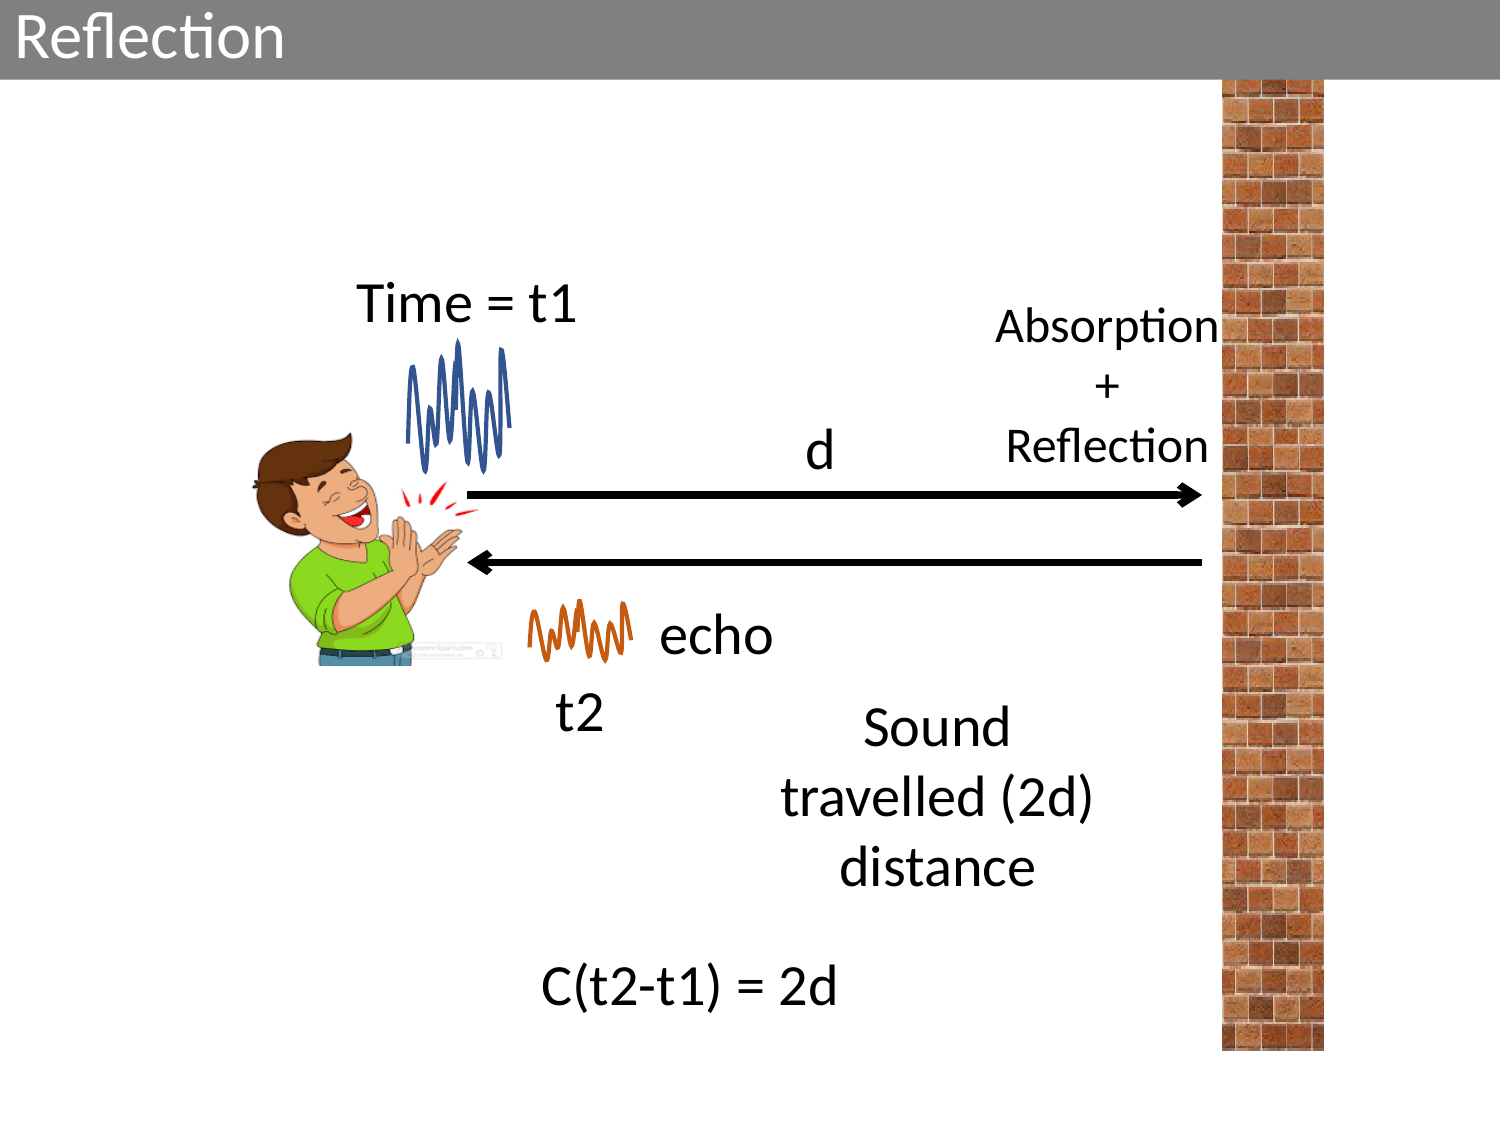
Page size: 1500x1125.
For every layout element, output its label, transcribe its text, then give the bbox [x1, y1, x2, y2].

picture [1221, 42, 1324, 1051]
text_box echo [631, 589, 802, 674]
text_box [528, 599, 631, 662]
text_box C(t2-t1) = 2d [507, 939, 874, 1025]
text_box [436, 356, 449, 424]
picture [214, 424, 510, 666]
text_box [427, 406, 434, 424]
text_box Absorption + Reflection [945, 285, 1221, 480]
text_box [407, 365, 421, 424]
text_box Sound travelled (2d) distance [741, 680, 1135, 905]
text_box [450, 342, 466, 424]
text_box t2 [507, 666, 654, 751]
text_box Time = t1 [332, 256, 603, 342]
text_box [499, 348, 511, 428]
text_box [469, 389, 479, 424]
text_box Reflection [0, 0, 1500, 80]
text_box d [747, 403, 895, 489]
text_box [485, 390, 496, 424]
